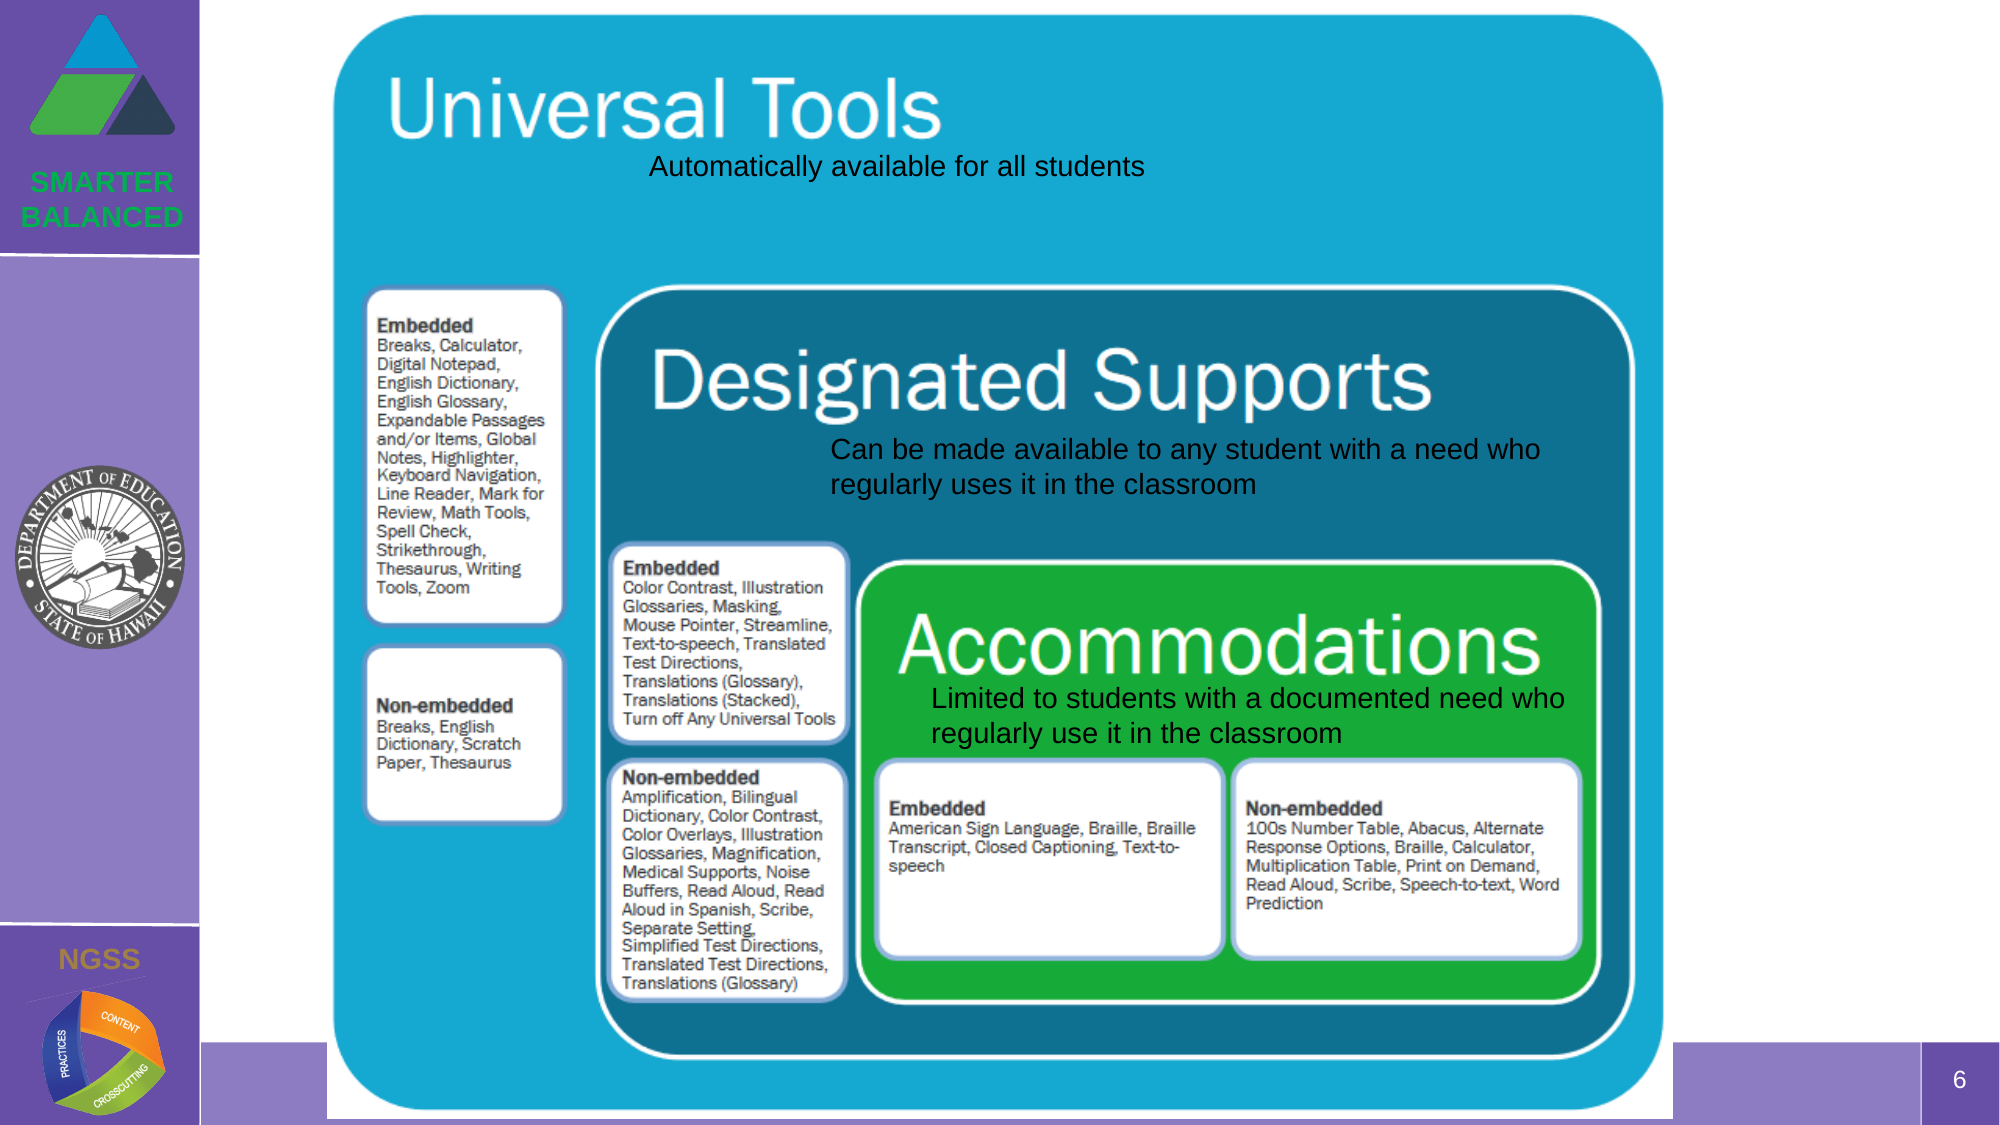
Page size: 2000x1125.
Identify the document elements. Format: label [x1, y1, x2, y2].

picture [28, 12, 177, 137]
picture [27, 977, 172, 1125]
picture [326, 5, 1673, 1119]
picture [14, 464, 186, 650]
